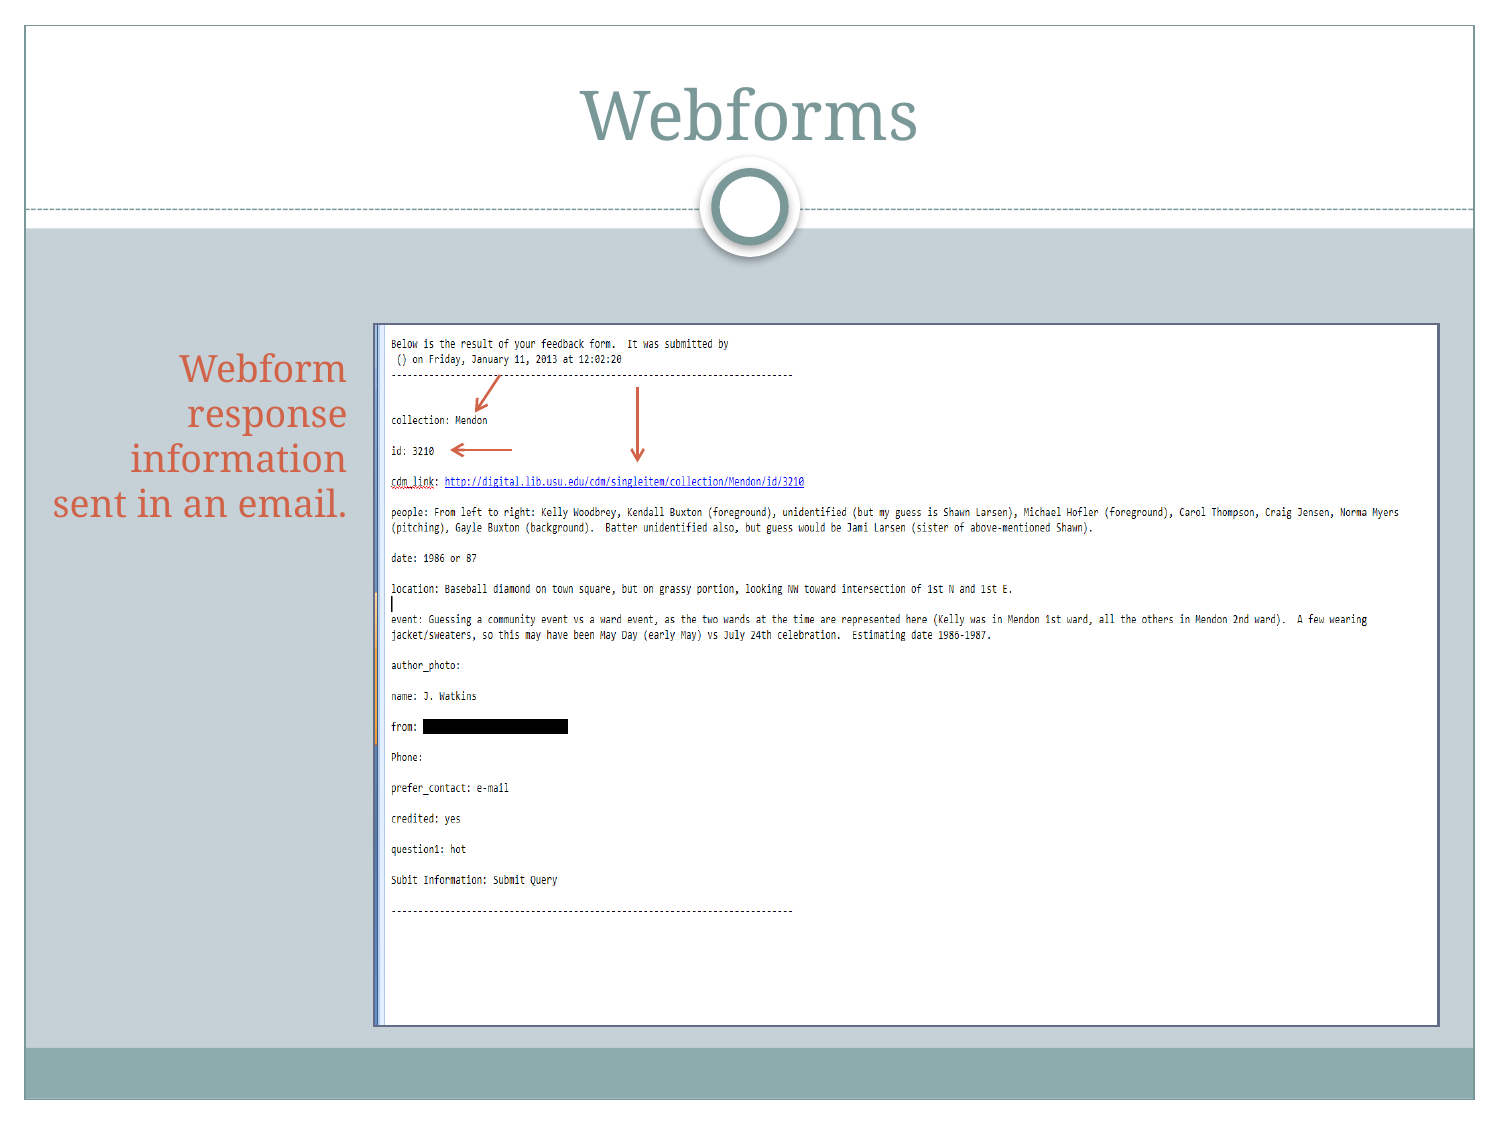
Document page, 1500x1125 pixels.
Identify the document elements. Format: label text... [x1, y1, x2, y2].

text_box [474, 374, 501, 413]
title Webforms [49, 37, 1450, 162]
picture [374, 324, 1438, 1026]
text_box Webform response information sent in an email. [37, 337, 363, 533]
